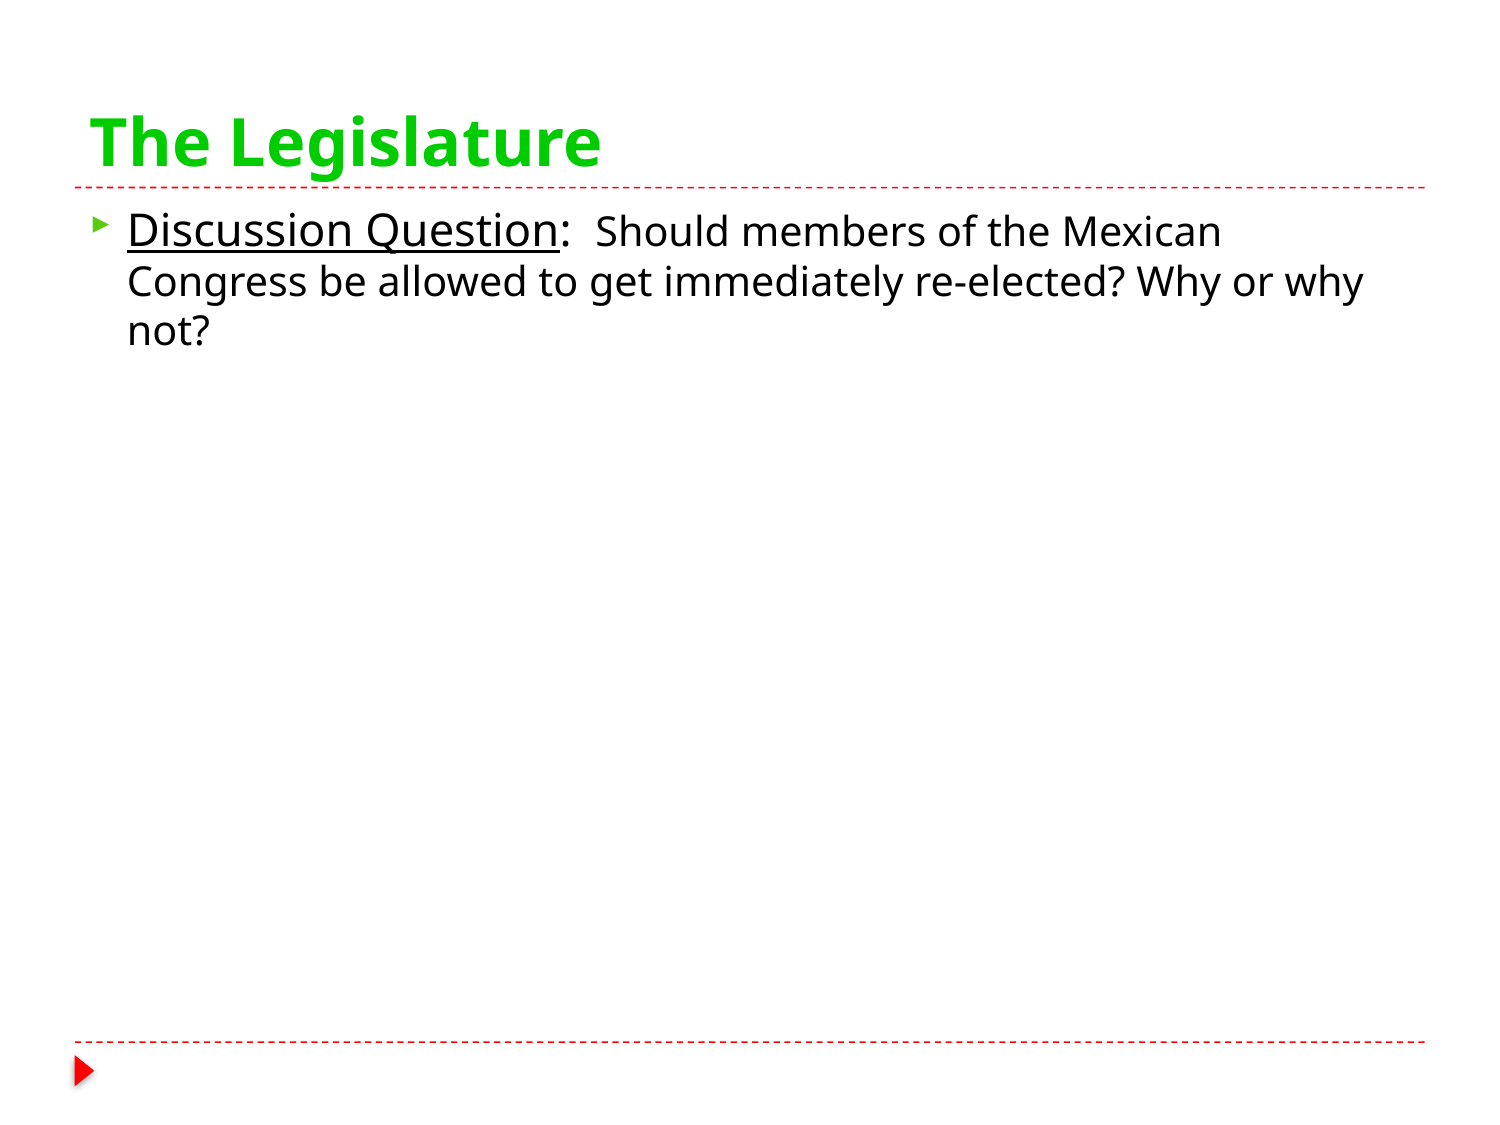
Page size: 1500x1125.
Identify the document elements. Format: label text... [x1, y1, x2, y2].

list Discussion Question: Should members of the Mexican Congress be allowed to get immediately re-elected? Why or why not? [75, 193, 1413, 363]
title The Legislature [75, 24, 1425, 188]
